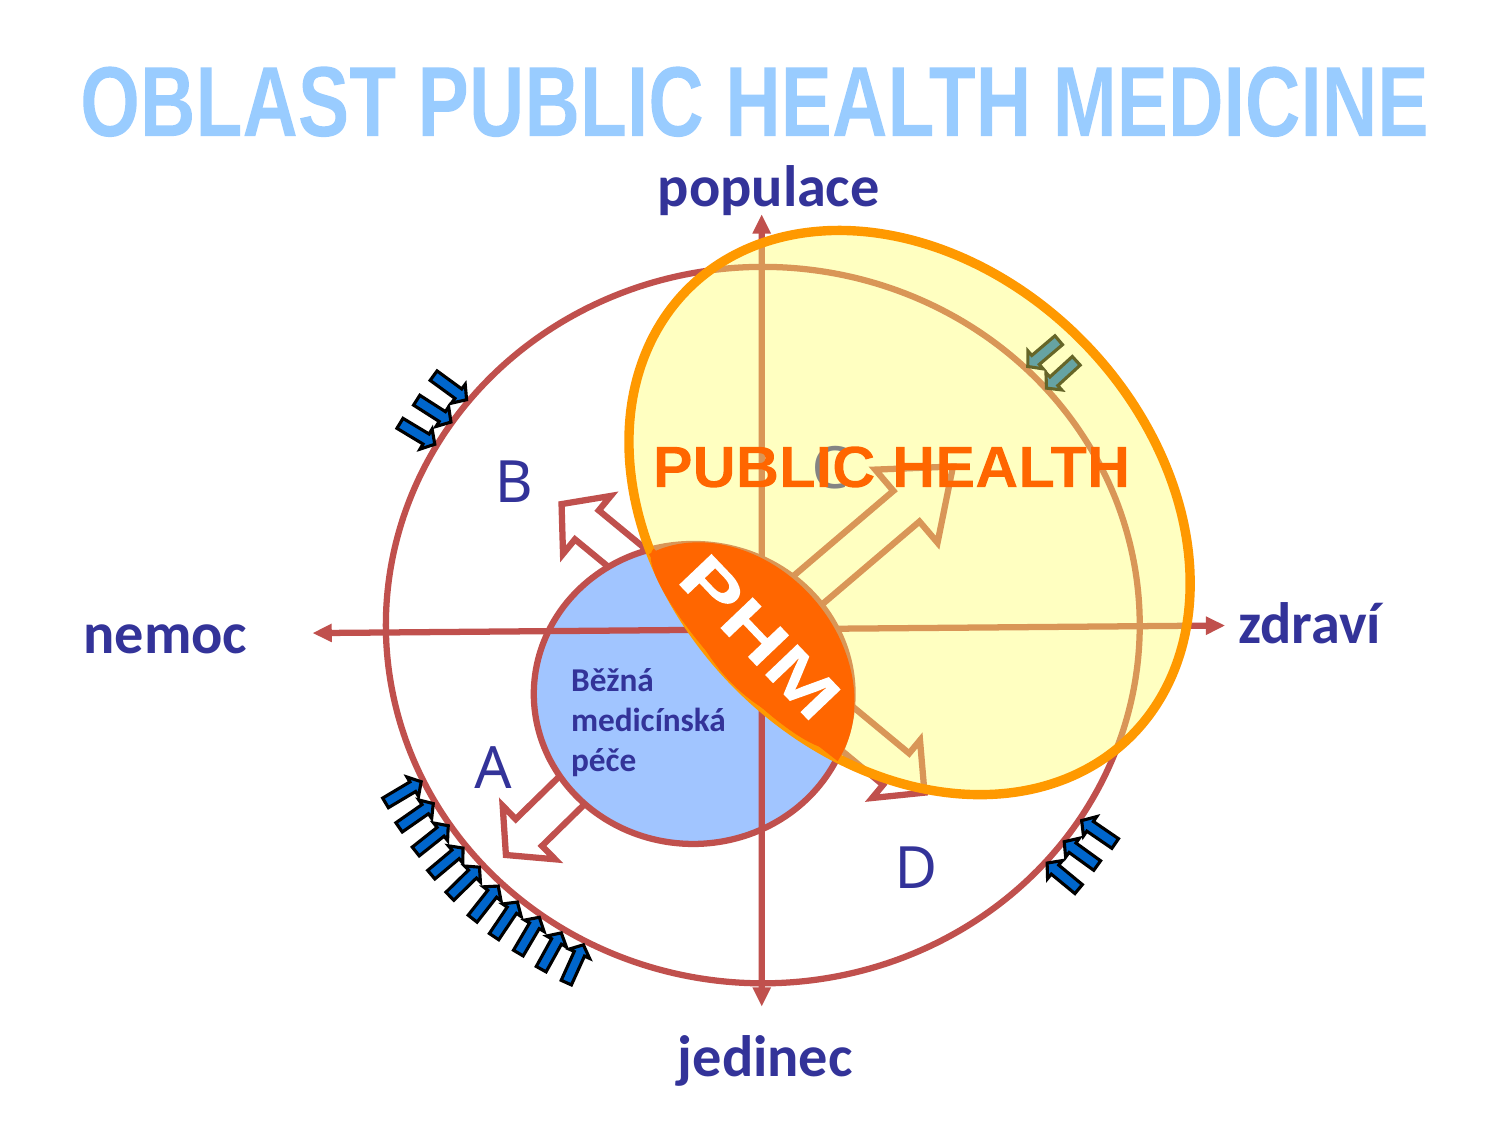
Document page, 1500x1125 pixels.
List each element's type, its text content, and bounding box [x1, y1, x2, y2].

text_box A [459, 723, 541, 782]
text_box [1081, 816, 1119, 849]
text_box [1187, 619, 1223, 632]
text_box [656, 542, 855, 762]
text_box [650, 548, 838, 749]
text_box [378, 783, 586, 987]
text_box [628, 230, 1191, 795]
text_box jedinec [614, 1010, 917, 1068]
text_box [396, 418, 435, 450]
text_box nemoc [68, 587, 298, 640]
text_box zdraví [1223, 577, 1472, 632]
text_box [755, 984, 768, 1007]
text_box D [879, 822, 946, 890]
text_box [430, 370, 467, 404]
text_box [312, 626, 385, 640]
text_box [385, 270, 1117, 984]
text_box [413, 395, 451, 427]
text_box [1064, 838, 1101, 871]
text_box [1047, 860, 1083, 894]
text_box populace [579, 141, 958, 198]
text_box [702, 611, 787, 697]
text_box B [479, 437, 551, 517]
text_box [755, 214, 768, 243]
